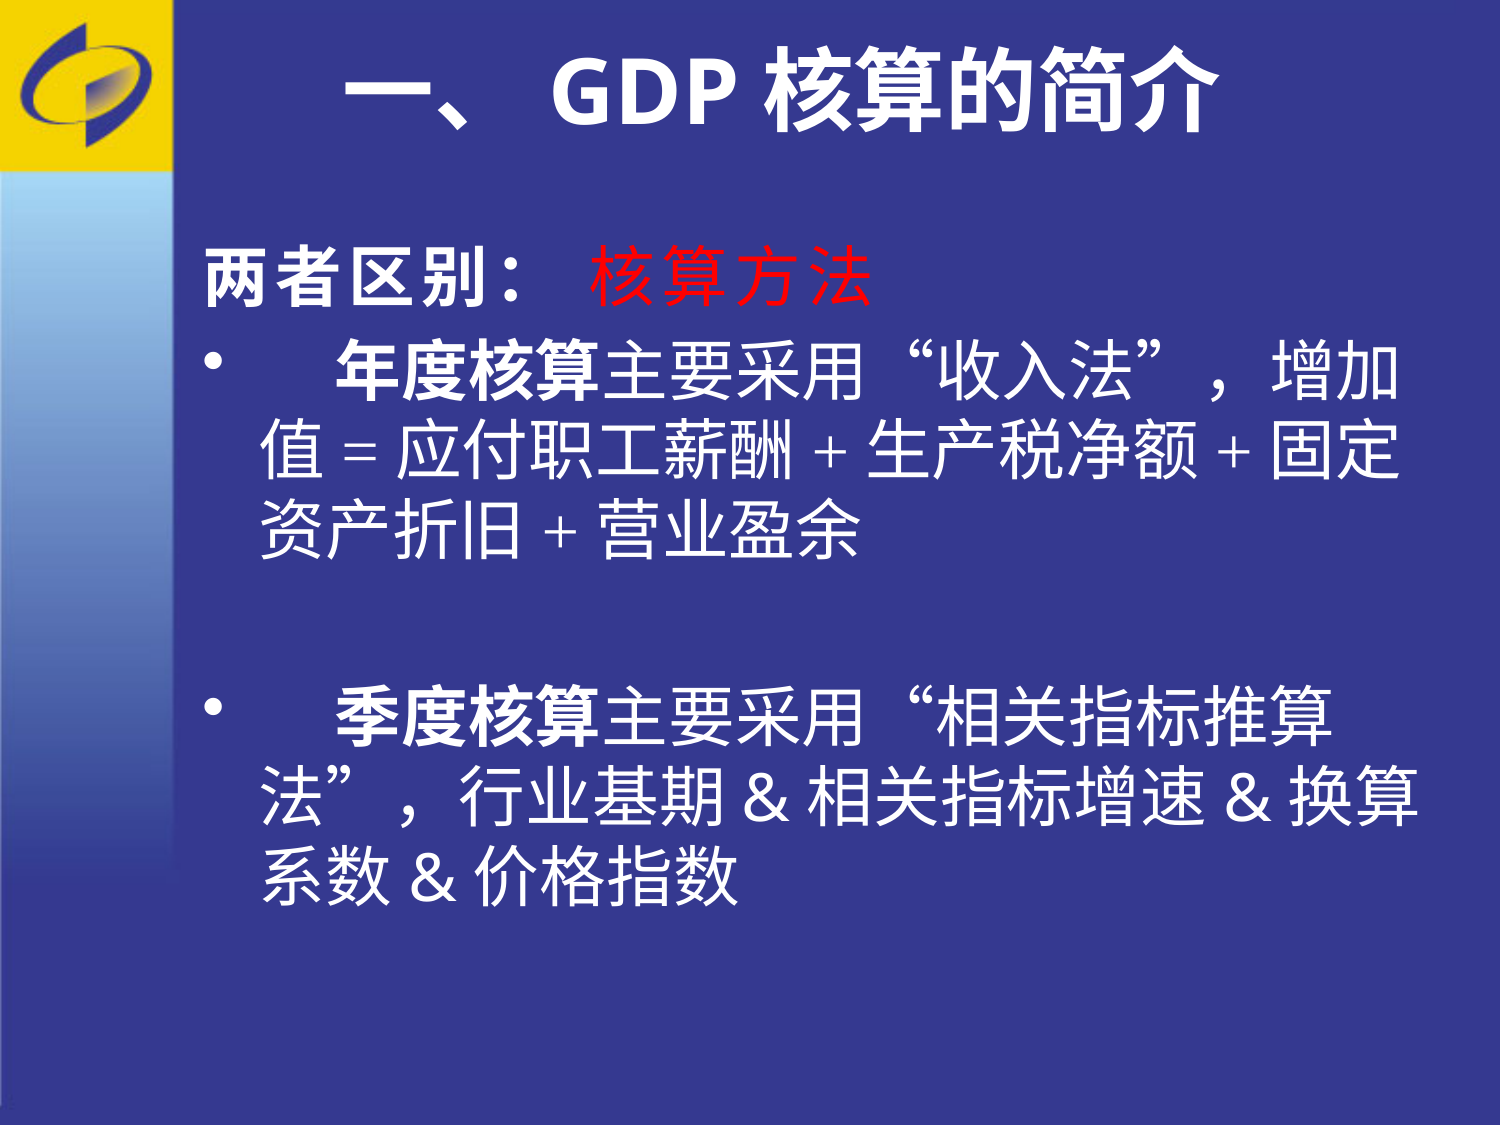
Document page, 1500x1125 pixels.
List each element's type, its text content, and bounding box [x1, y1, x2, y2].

title 一、GDP核算的简介 [175, 0, 1389, 177]
list 两者区别： 核算方法 年度核算主要采用“收入法”，增加值=应付职工薪酬+生产税净额+固定资产折旧+营业盈余 季度核算主要采用“相关指标推算法”，行业基期&相关指标增速&换算系数&价格指数 [187, 187, 1454, 1091]
picture [0, 0, 1500, 1125]
